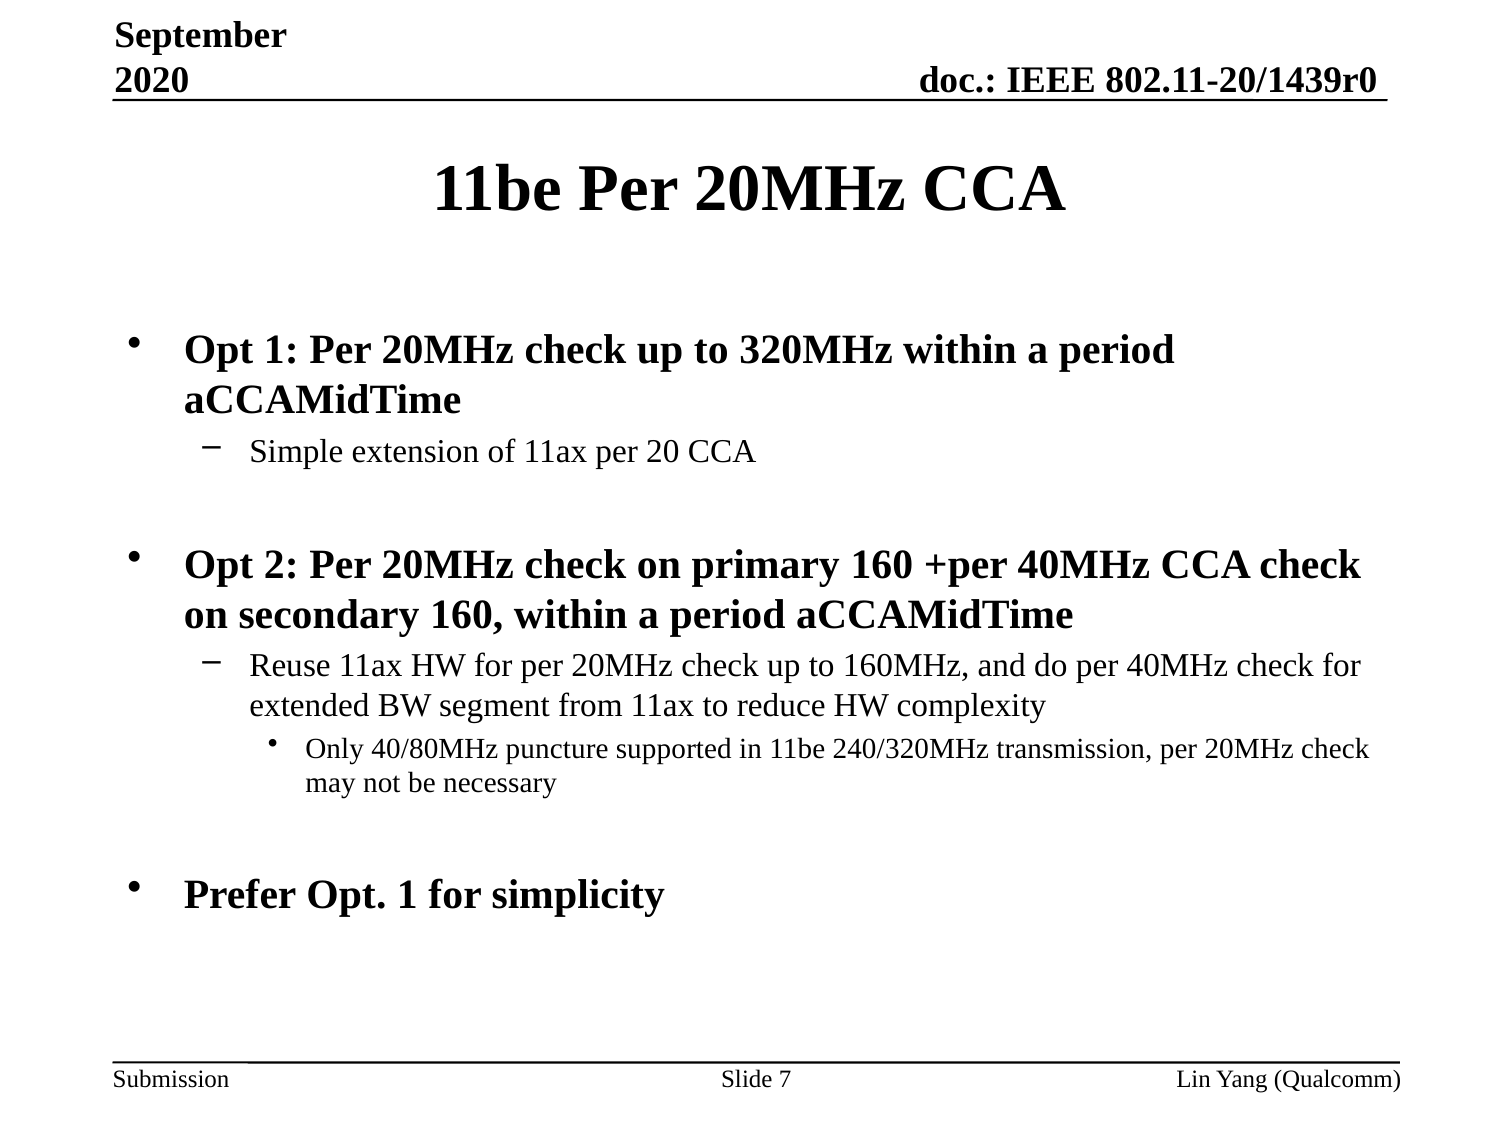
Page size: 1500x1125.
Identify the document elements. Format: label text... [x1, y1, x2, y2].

footer Lin Yang (Qualcomm) [1062, 1061, 1402, 1093]
slide_number Slide 7 [712, 1061, 800, 1093]
title 11be Per 20MHz CCA [112, 99, 1388, 268]
list Opt 1: Per 20MHz check up to 320MHz within a period aCCAMidTime Simple extension of 11ax per 20 CCA Opt 2: Per 20MHz check on primary 160 +per 40MHz CCA check on secondary 160, within a period aCCAMidTime Reuse 11ax HW for per 20MHz check up to 160MHz, and do per 40MHz check for extended BW segment from 11ax to reduce HW complexity Only 40/80MHz puncture supported in 11be 240/320MHz transmission, per 20MHz check may not be necessary Prefer Opt. 1 for simplicity [112, 314, 1388, 1047]
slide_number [114, 54, 354, 101]
